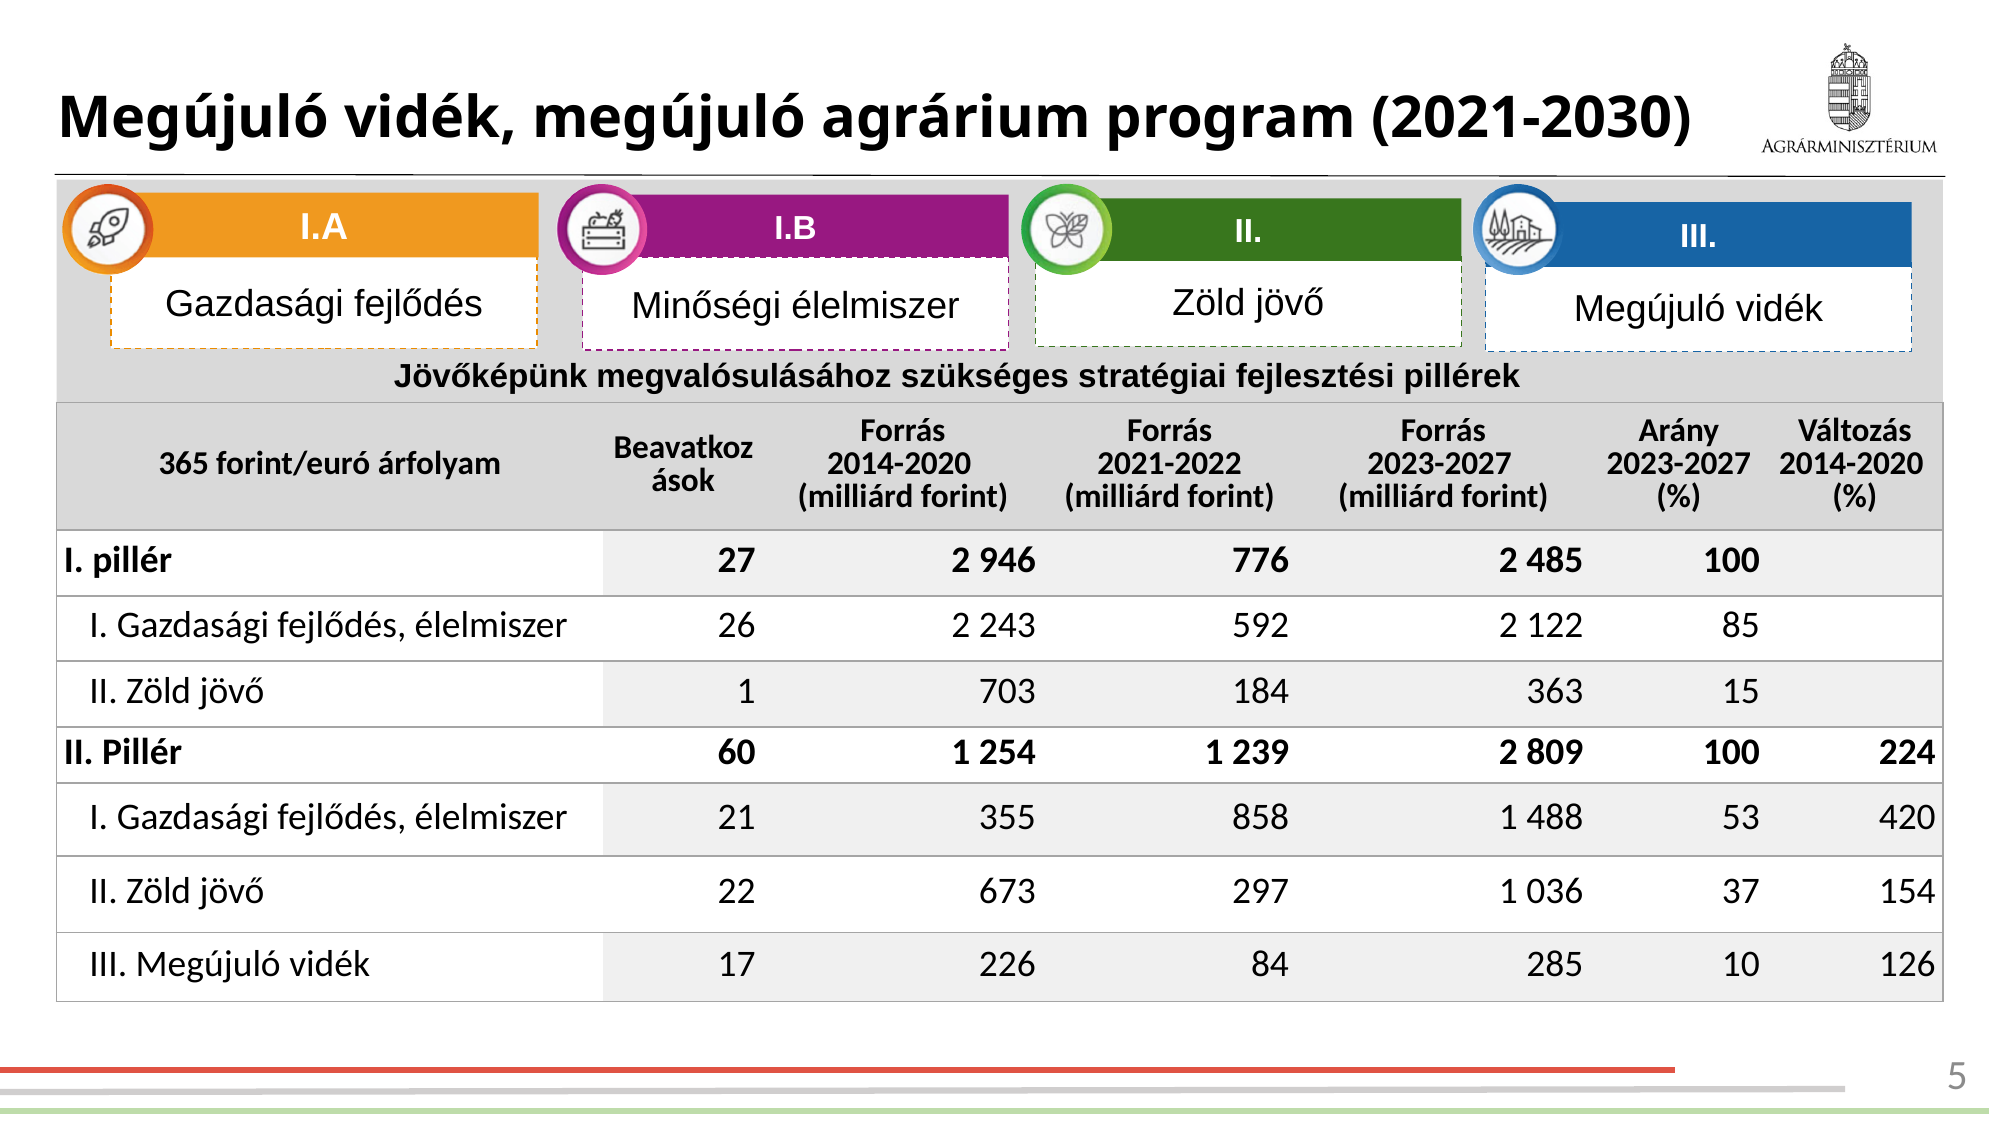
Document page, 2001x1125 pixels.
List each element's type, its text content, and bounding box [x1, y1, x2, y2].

table_cell 858 [1043, 784, 1296, 855]
table_cell 37 [1591, 857, 1767, 932]
table_cell 126 [1767, 933, 1942, 1001]
table_cell II. Zöld jövő [57, 662, 603, 726]
table_header Beavatkozások [603, 403, 763, 529]
slide_number 5 [1532, 1042, 1983, 1103]
text_box III. [1564, 202, 1912, 267]
table_cell 703 [763, 662, 1043, 726]
table_cell I. Gazdasági fejlődés, élelmiszer [57, 597, 603, 660]
title Megújuló vidék, megújuló agrárium program (2021-2030) [42, 62, 1785, 176]
table_header Forrás 2021-2022 (milliárd forint) [1043, 403, 1296, 529]
picture [556, 184, 648, 275]
table_header Forrás 2023-2027 (milliárd forint) [1296, 403, 1591, 529]
table_cell 100 [1591, 531, 1767, 595]
table_cell 2 122 [1296, 597, 1591, 660]
table_cell [1767, 597, 1942, 660]
table_cell 776 [1043, 531, 1296, 595]
table_cell 592 [1043, 597, 1296, 660]
table_cell 673 [763, 857, 1043, 932]
table_header 365 forint/euró árfolyam [57, 403, 603, 529]
table_cell 1 254 [763, 728, 1043, 782]
table_cell 297 [1043, 857, 1296, 932]
picture [1743, 23, 1954, 174]
table_cell 10 [1591, 933, 1767, 1001]
table_cell I. Gazdasági fejlődés, élelmiszer [57, 784, 603, 855]
table_cell 1 036 [1296, 857, 1591, 932]
table_cell 355 [763, 784, 1043, 855]
text_box Megújuló vidék [1485, 267, 1912, 352]
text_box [109, 192, 539, 349]
table_cell 2 243 [763, 597, 1043, 660]
table_cell 27 [603, 531, 763, 595]
table_cell 60 [603, 728, 763, 782]
text_box Minőségi élelmiszer [582, 257, 1009, 346]
text_box Jövőképünk megvalósulásához szükséges stratégiai fejlesztési pillérek [369, 346, 1545, 402]
table_cell 85 [1591, 597, 1767, 660]
text_box I.B [648, 194, 1009, 257]
table_cell 53 [1591, 784, 1767, 855]
table_cell 2 809 [1296, 728, 1591, 782]
table_cell 2 485 [1296, 531, 1591, 595]
table_cell 1 [603, 662, 763, 726]
table_cell 184 [1043, 662, 1296, 726]
text_box [56, 179, 1943, 402]
table_cell 15 [1591, 662, 1767, 726]
table_cell 363 [1296, 662, 1591, 726]
table_cell [1767, 662, 1942, 726]
table_cell 285 [1296, 933, 1591, 1001]
picture [1021, 183, 1113, 276]
table_cell 2 946 [763, 531, 1043, 595]
table_cell I. pillér [57, 531, 603, 595]
table_header Változás 2014-2020 (%) [1767, 403, 1942, 529]
table_cell 100 [1591, 728, 1767, 782]
table_cell 1 488 [1296, 784, 1591, 855]
picture [62, 184, 154, 275]
table_cell III. Megújuló vidék [57, 933, 603, 1001]
table_header Forrás 2014-2020 (milliárd forint) [763, 403, 1043, 529]
table_cell 226 [763, 933, 1043, 1001]
table_cell 224 [1767, 728, 1942, 782]
table_cell 17 [603, 933, 763, 1001]
table_header Arány 2023-2027 (%) [1591, 403, 1767, 529]
table_cell 154 [1767, 857, 1942, 932]
table_cell [1767, 531, 1942, 595]
table_cell II. Pillér [57, 728, 603, 782]
table_cell 84 [1043, 933, 1296, 1001]
text_box II. [1113, 198, 1462, 261]
table_cell 21 [603, 784, 763, 855]
picture [1472, 184, 1564, 275]
table_cell 1 239 [1043, 728, 1296, 782]
table_cell II. Zöld jövő [57, 857, 603, 932]
table_cell 22 [603, 857, 763, 932]
text_box Zöld jövő [1035, 261, 1462, 346]
table_cell 420 [1767, 784, 1942, 855]
table_cell 26 [603, 597, 763, 660]
